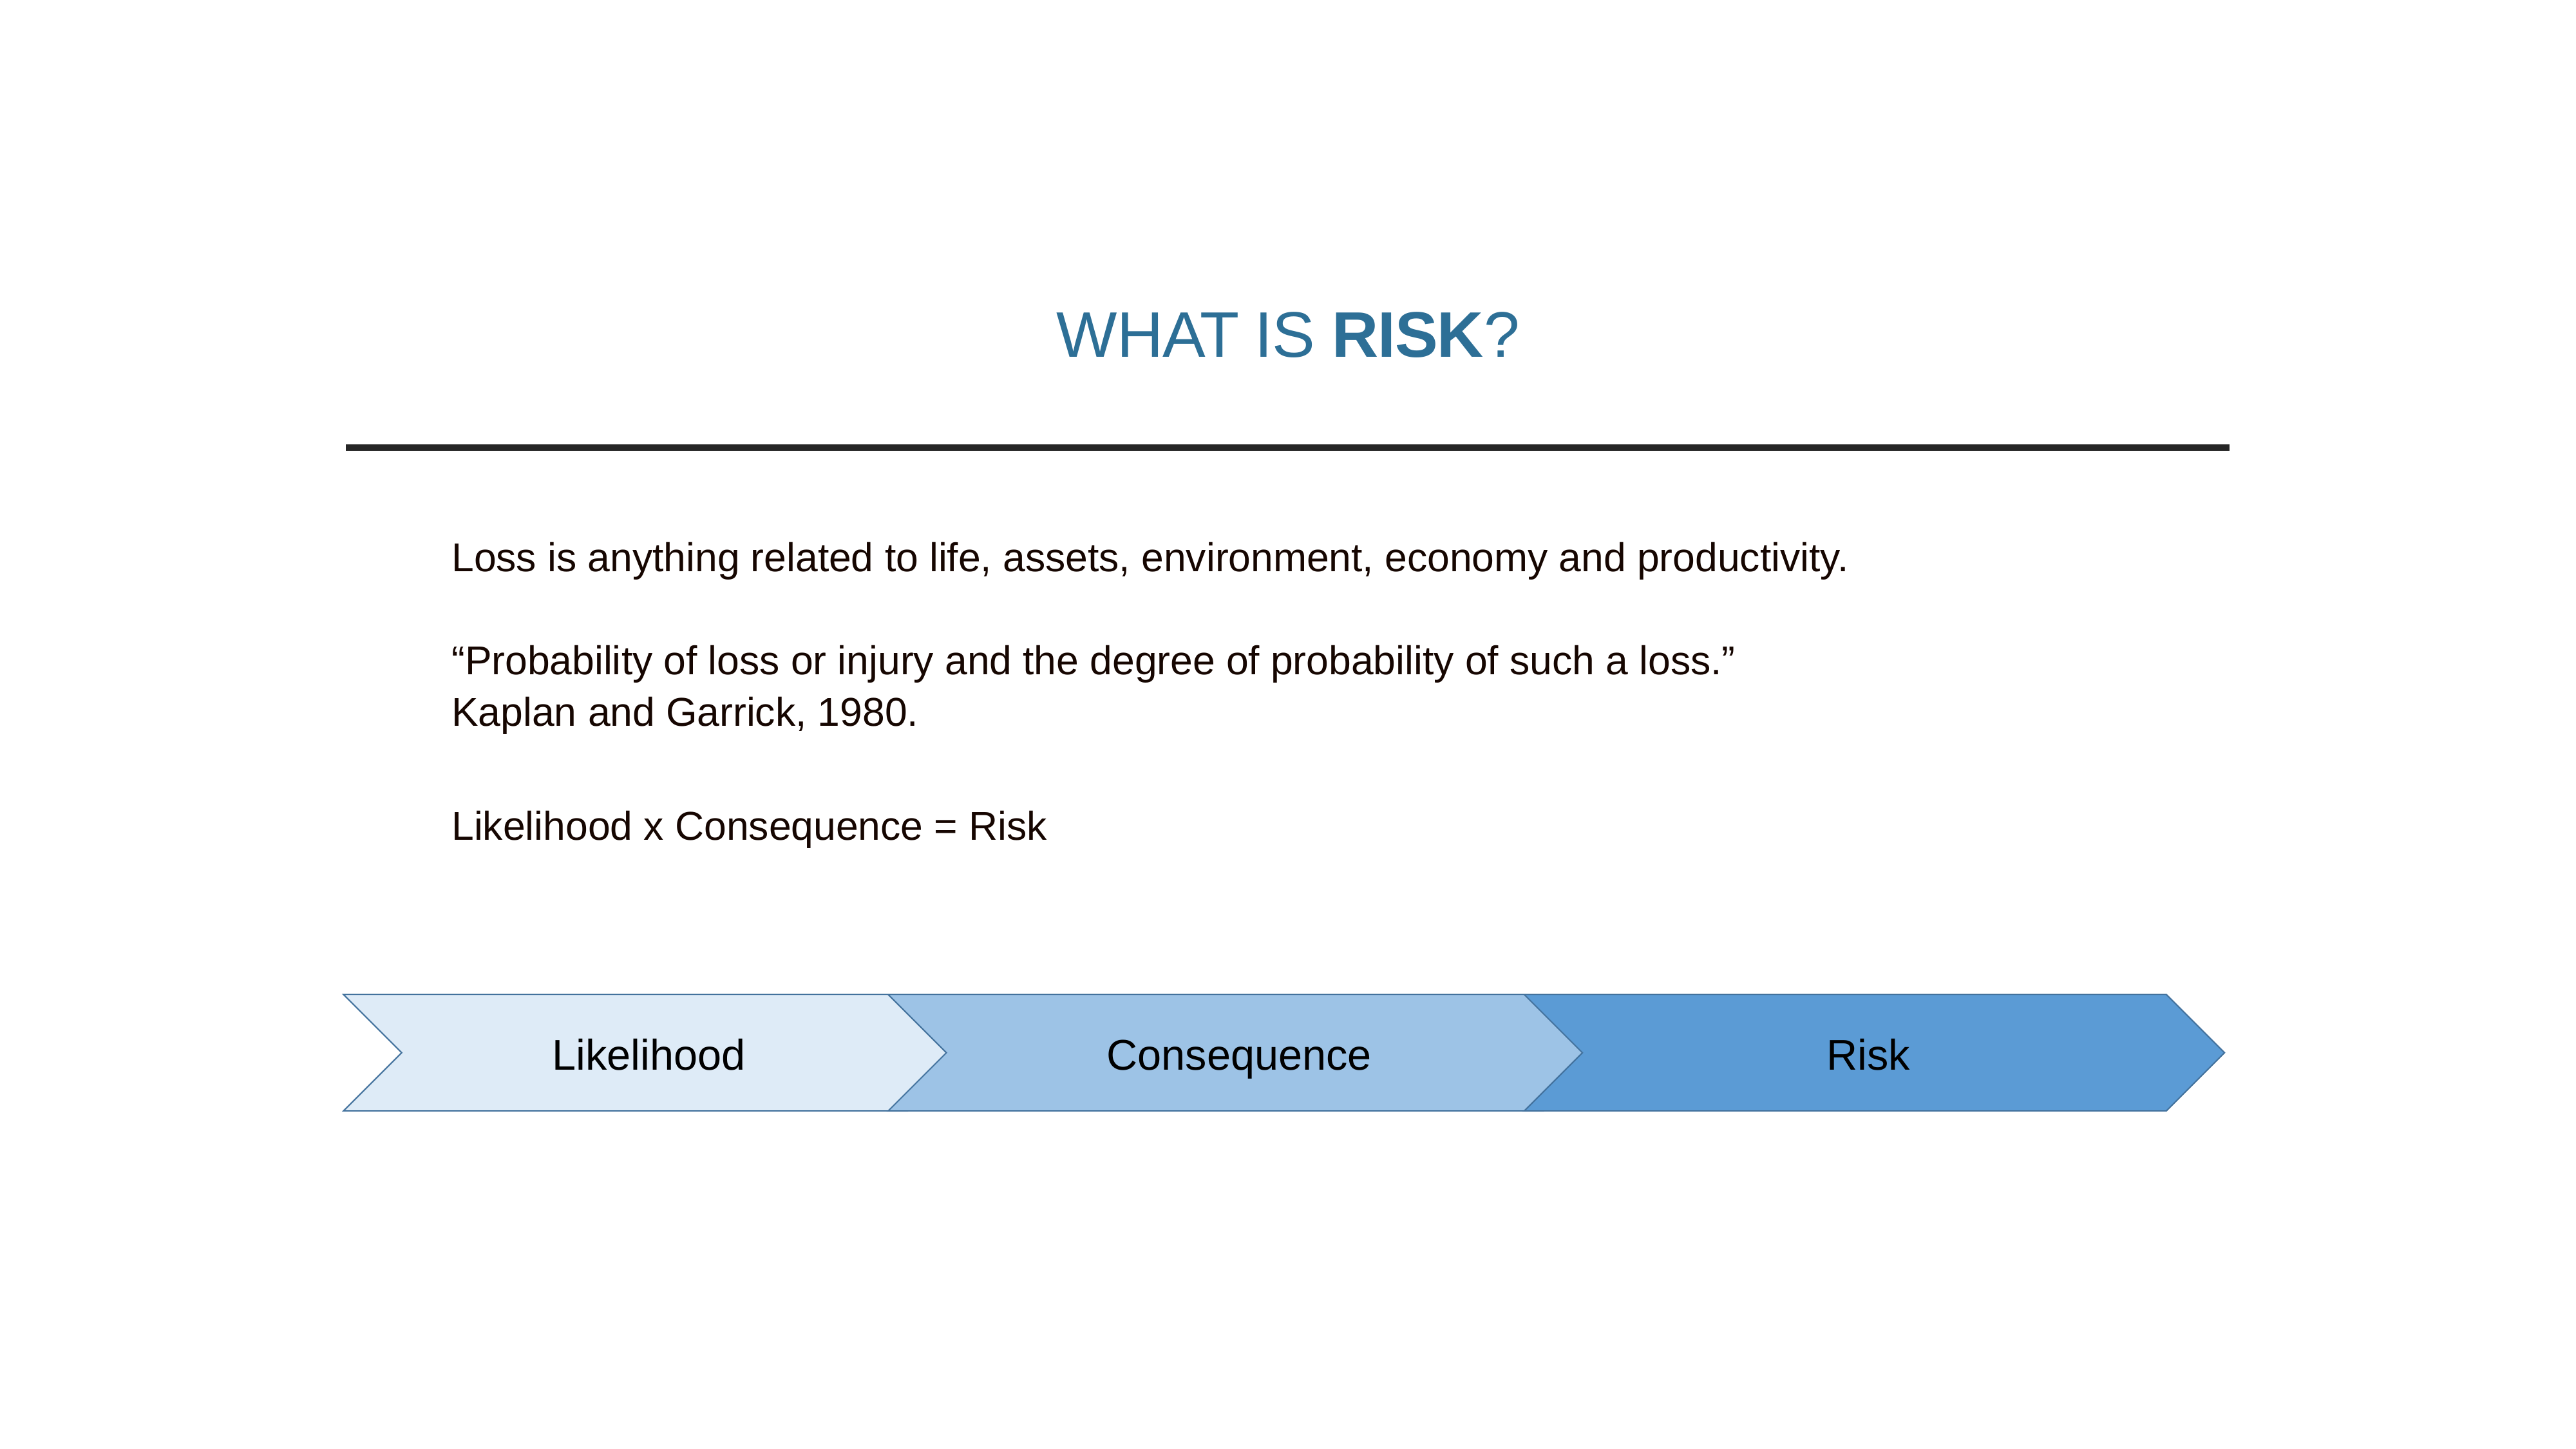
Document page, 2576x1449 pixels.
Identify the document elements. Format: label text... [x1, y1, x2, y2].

text_box WHAT IS RISK? [346, 287, 2230, 375]
text_box Likelihood [341, 994, 945, 1112]
text_box Loss is anything related to life, assets, environment, economy and productivity. “Probability of loss or injury and the degree of probability of such a loss.” Kaplan and Garrick, 1980. Likelihood x Consequence = Risk [442, 523, 2134, 853]
text_box Consequence [886, 994, 1581, 1112]
text_box Risk [1522, 994, 2226, 1112]
